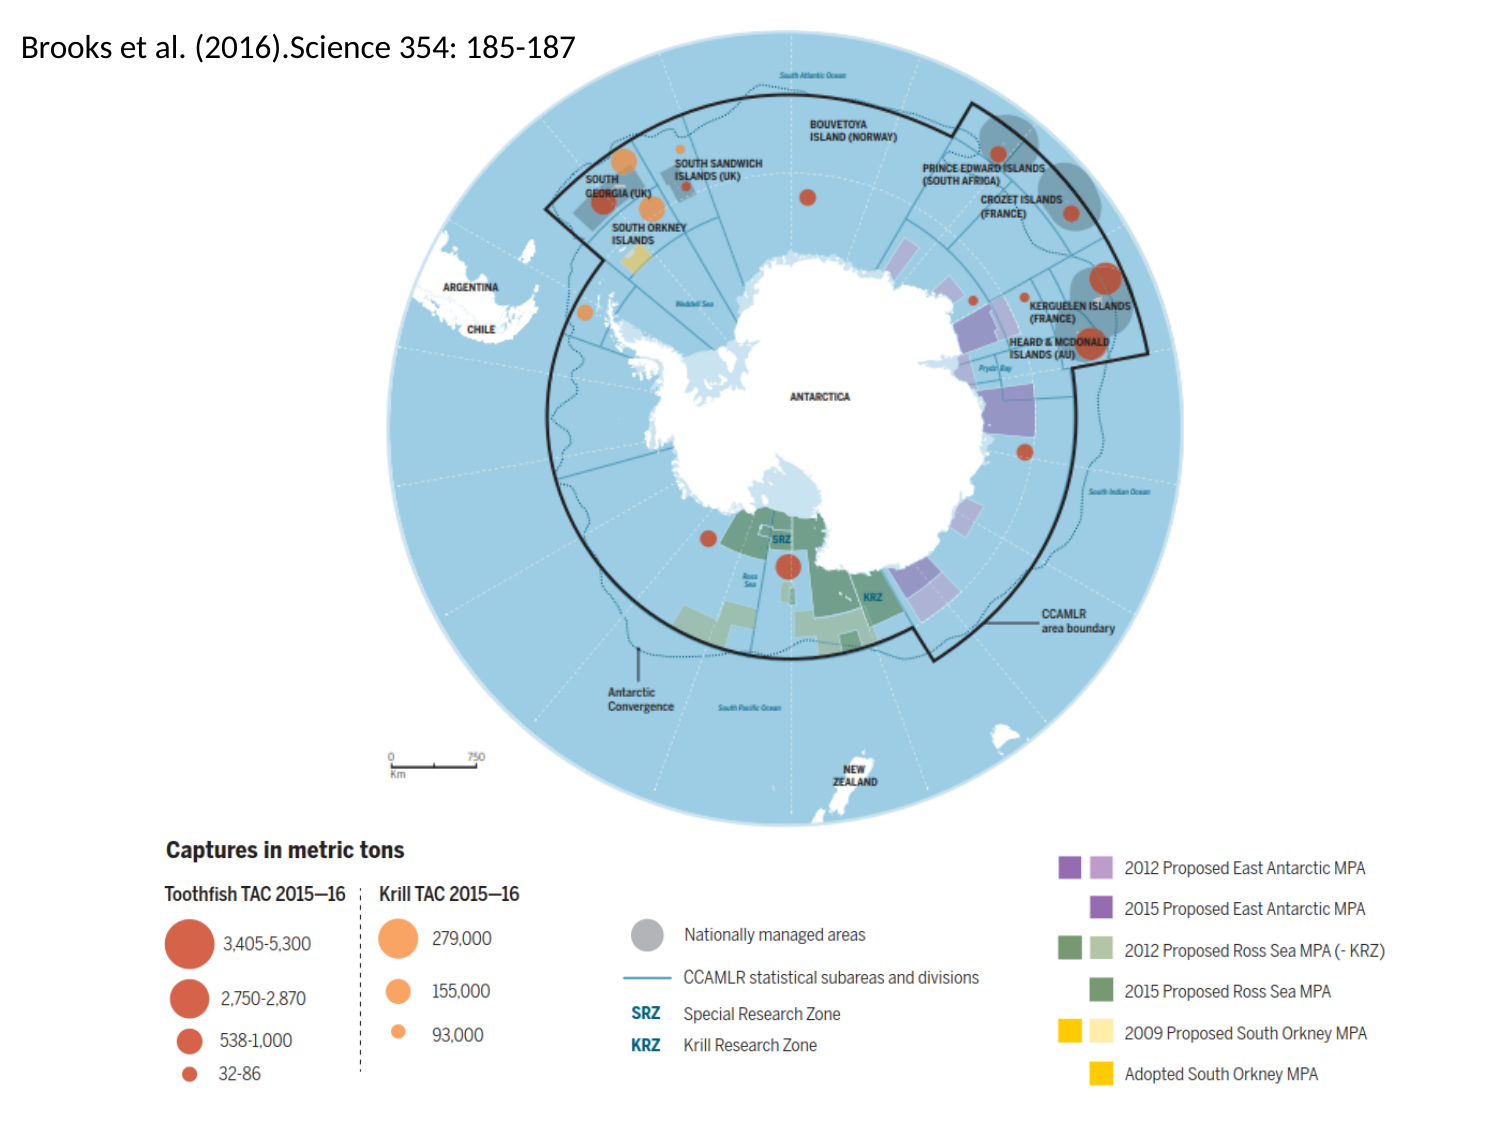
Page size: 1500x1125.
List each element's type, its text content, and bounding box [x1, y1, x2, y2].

picture [135, 30, 1424, 1107]
text_box Brooks et al. (2016).Science 354: 185-187 [5, 17, 632, 73]
